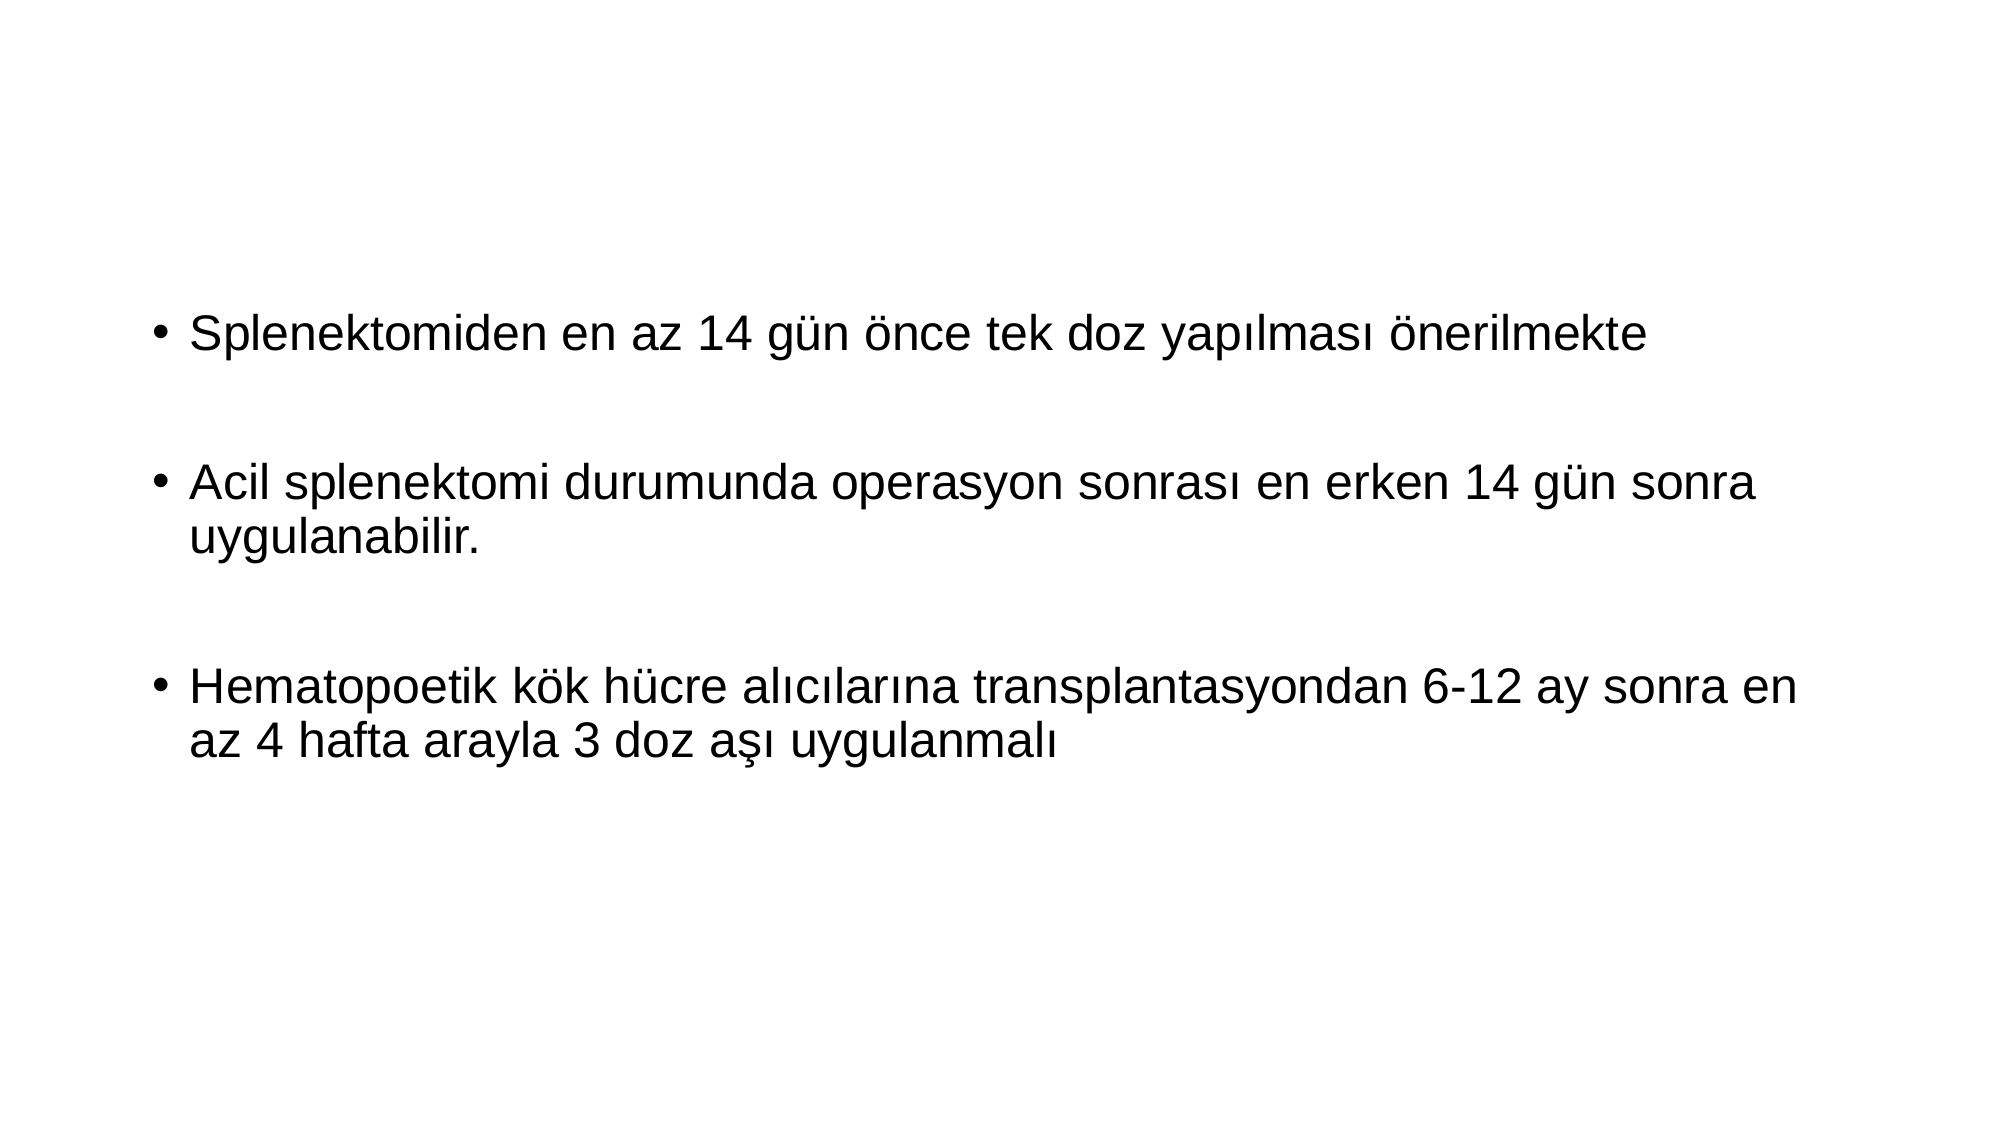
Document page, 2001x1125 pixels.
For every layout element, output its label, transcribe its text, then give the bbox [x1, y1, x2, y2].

list Splenektomiden en az 14 gün önce tek doz yapılması önerilmekte Acil splenektomi durumunda operasyon sonrası en erken 14 gün sonra uygulanabilir. Hematopoetik kök hücre alıcılarına transplantasyondan 6-12 ay sonra en az 4 hafta arayla 3 doz aşı uygulanmalı [137, 299, 1863, 1014]
